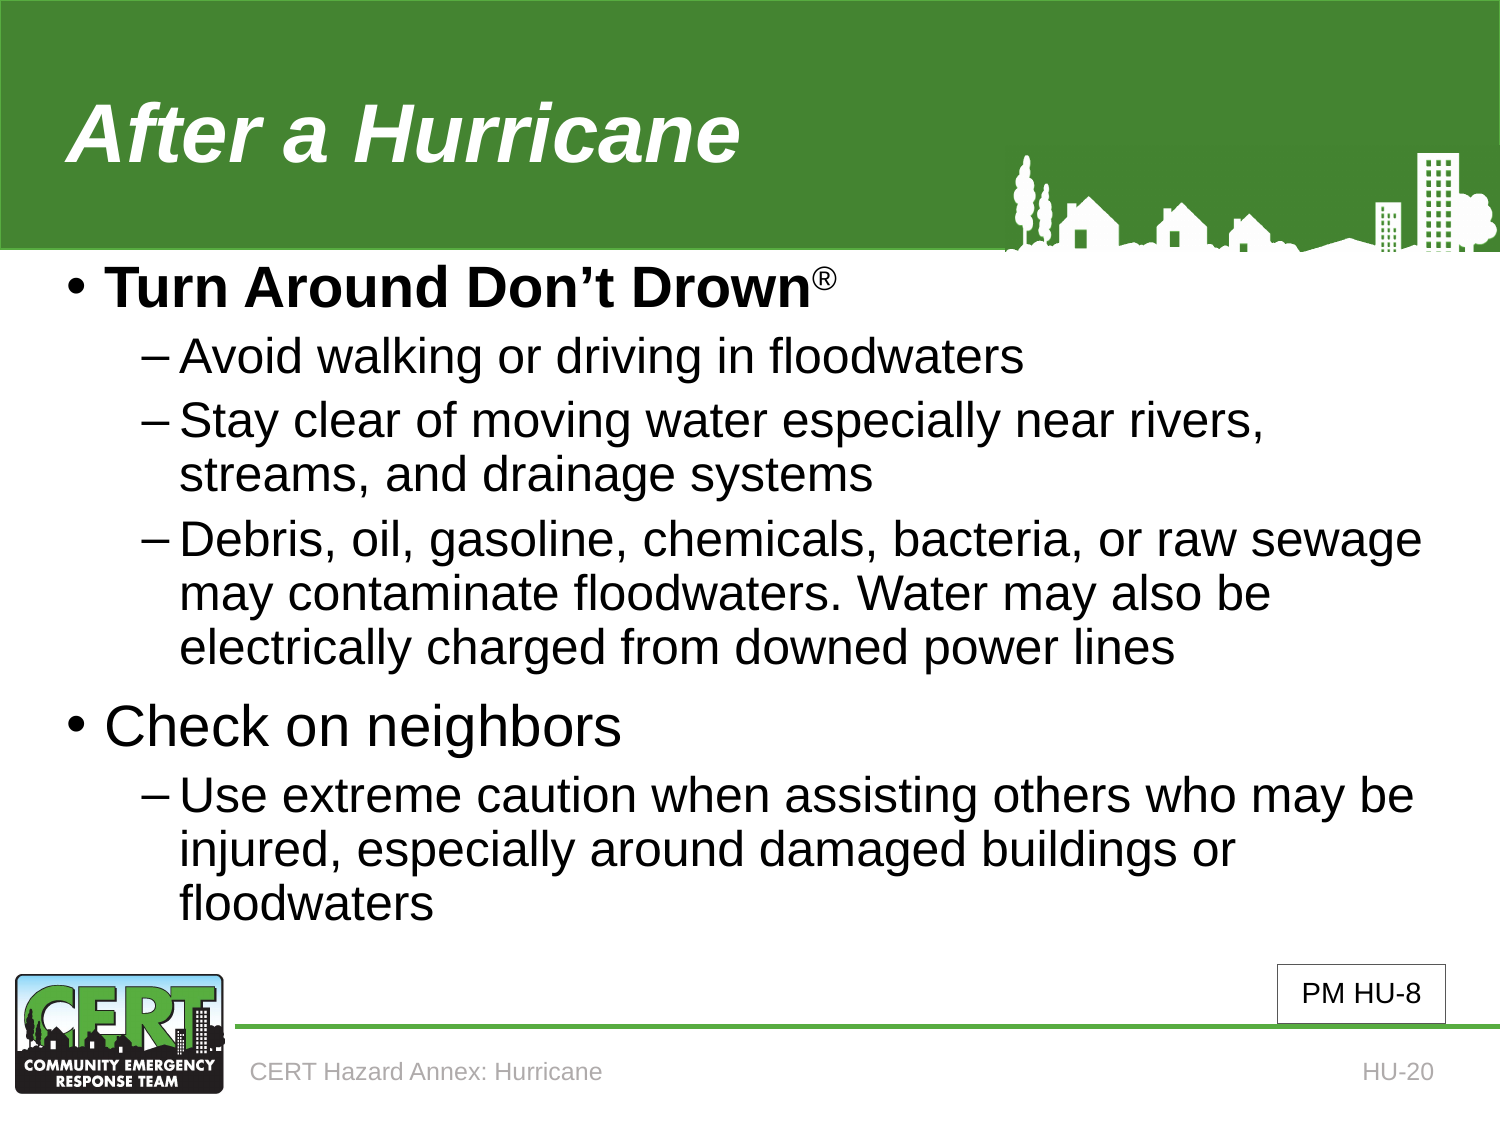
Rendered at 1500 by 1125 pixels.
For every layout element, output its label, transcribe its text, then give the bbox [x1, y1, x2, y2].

picture [14, 973, 225, 1094]
list HU-20 [1153, 1047, 1450, 1098]
list CERT Hazard Annex: Hurricane [234, 1047, 963, 1098]
list PM HU-8 [1277, 964, 1446, 1024]
title After a Hurricane (3 of 5) [51, 52, 1005, 220]
list Turn Around Don’t Drown® Avoid walking or driving in floodwaters Stay clear of moving water especially near rivers, streams, and drainage systems Debris, oil, gasoline, chemicals, bacteria, or raw sewage may contaminate floodwaters. Water may also be electrically charged from downed power lines Check on neighbors Use extreme caution when assisting others who may be injured, especially around damaged buildings or floodwaters [51, 249, 1449, 1034]
picture [1005, 145, 1500, 252]
